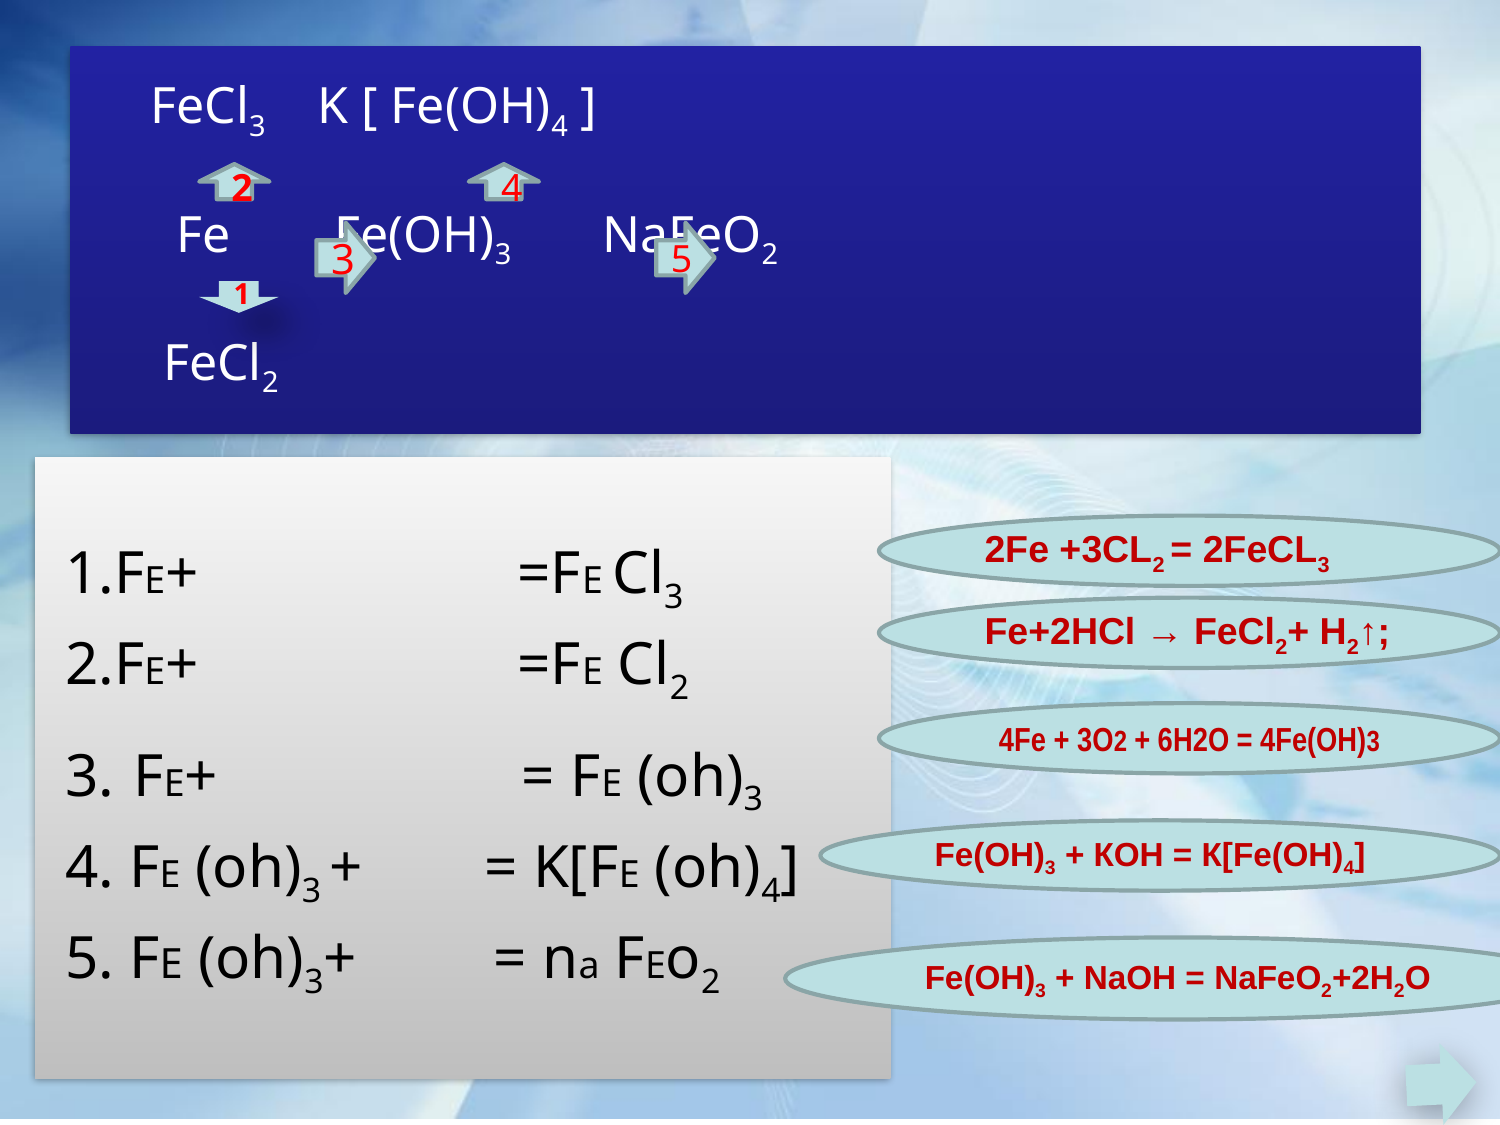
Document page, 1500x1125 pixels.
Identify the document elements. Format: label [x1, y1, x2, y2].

list [0, 0, 1500, 1119]
